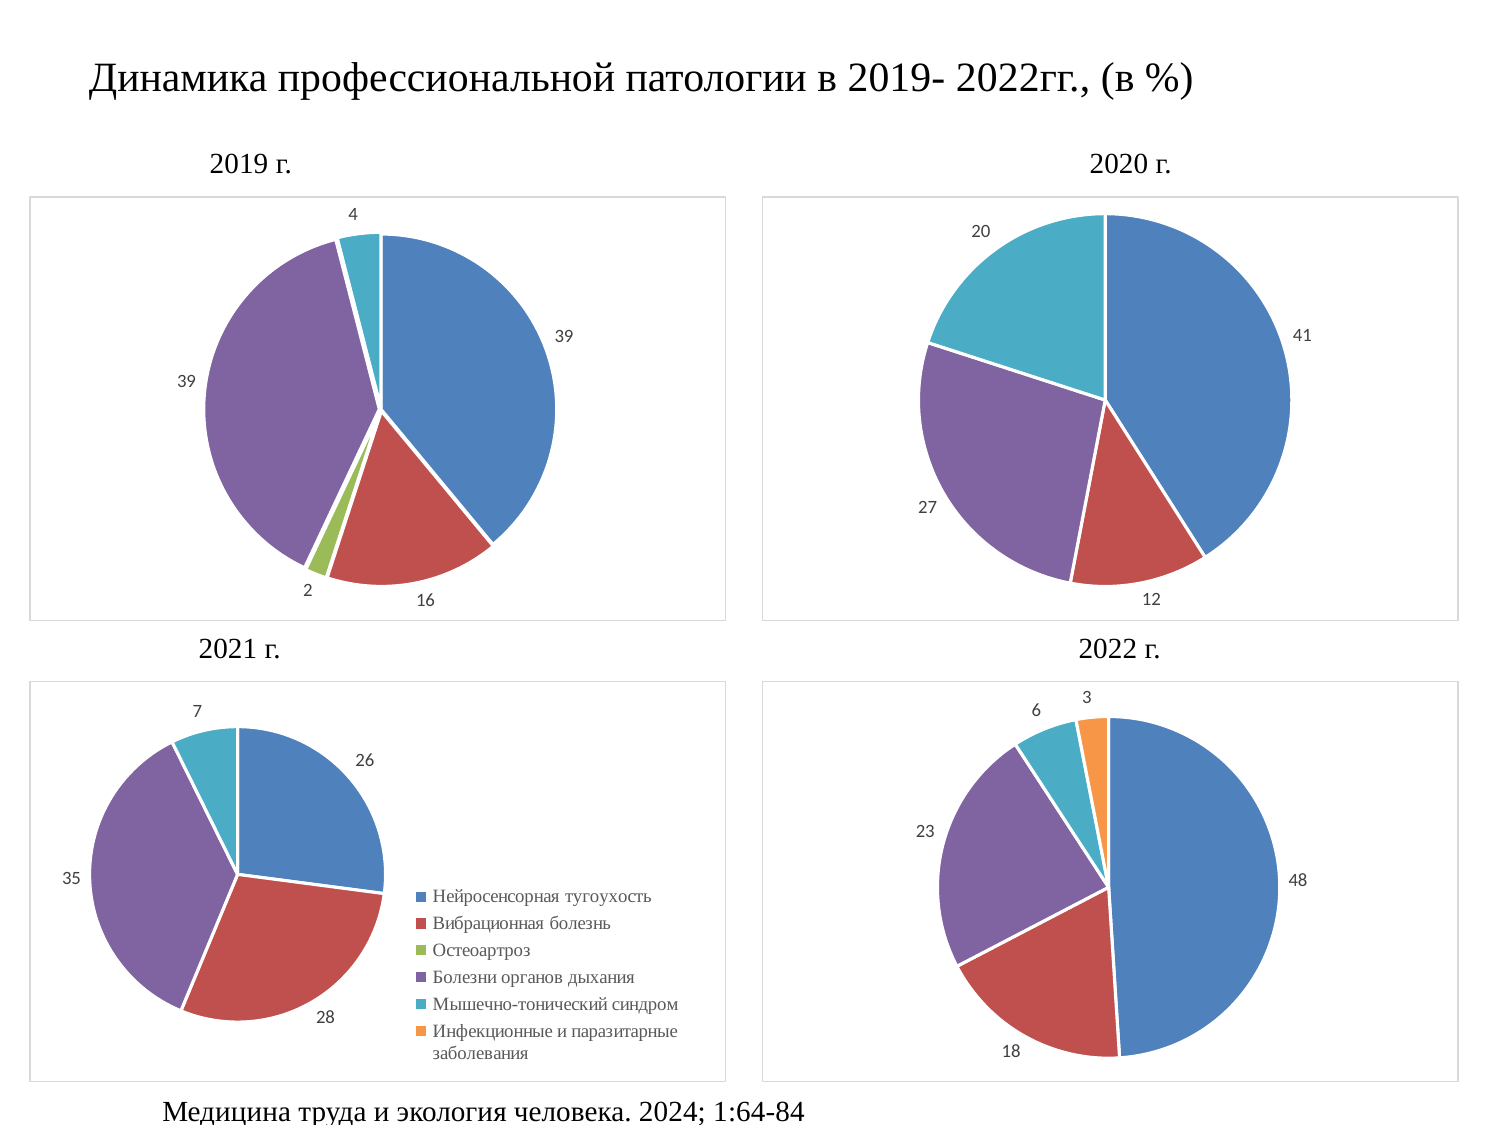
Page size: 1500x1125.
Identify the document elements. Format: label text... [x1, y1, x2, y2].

text_box Медицина труда и экология человека. 2024; 1:64-84 [147, 1082, 1424, 1125]
text_box 2019 г. 2020 г. [194, 137, 1270, 222]
text_box [0, 108, 1471, 703]
chart [761, 196, 1459, 622]
chart [29, 196, 727, 622]
text_box 2021 г. 2022 г. [147, 621, 1270, 707]
chart [761, 680, 1459, 1083]
text_box Динамика профессиональной патологии в 2019- 2022гг., (в %) [0, 0, 1500, 108]
chart [29, 680, 727, 1083]
